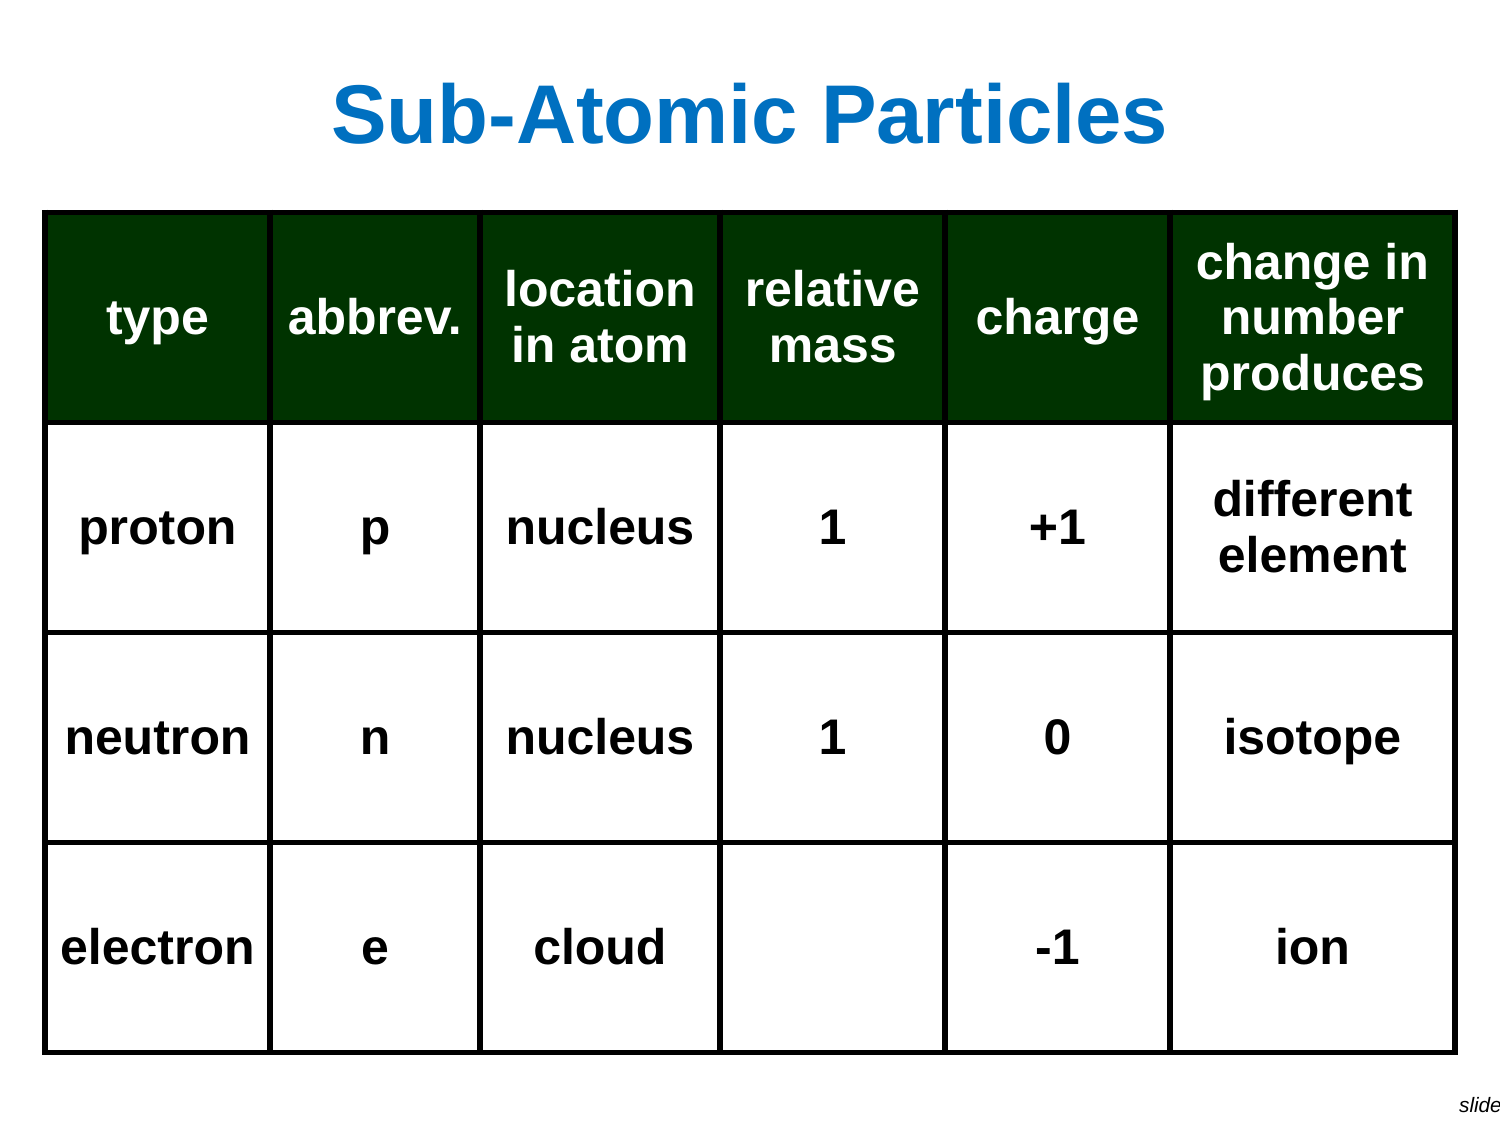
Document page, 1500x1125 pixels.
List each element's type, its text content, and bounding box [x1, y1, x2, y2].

title Sub-Atomic Particles [75, 45, 1425, 175]
